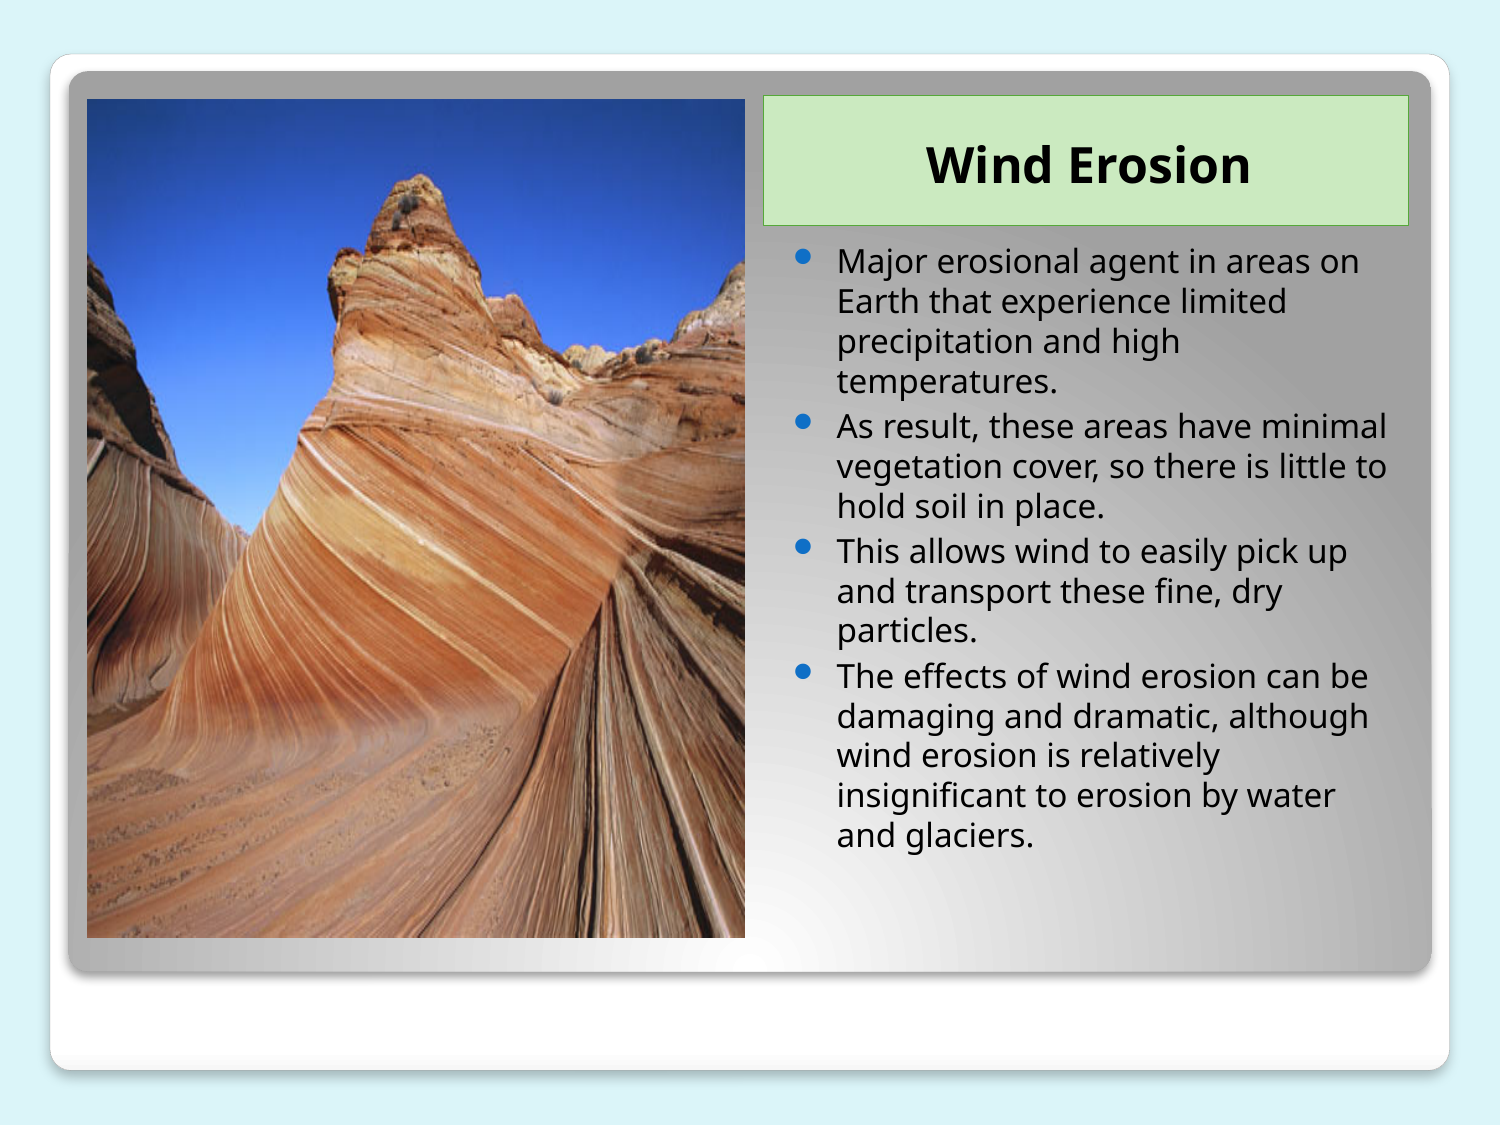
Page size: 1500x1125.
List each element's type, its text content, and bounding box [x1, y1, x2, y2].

list Wind Erosion [763, 95, 1409, 224]
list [87, 99, 745, 938]
list Major erosional agent in areas on Earth that experience limited precipitation and high temperatures. As result, these areas have minimal vegetation cover, so there is little to hold soil in place. This allows wind to easily pick up and transport these fine, dry particles. The effects of wind erosion can be damaging and dramatic, although wind erosion is relatively insignificant to erosion by water and glaciers. [763, 224, 1409, 963]
